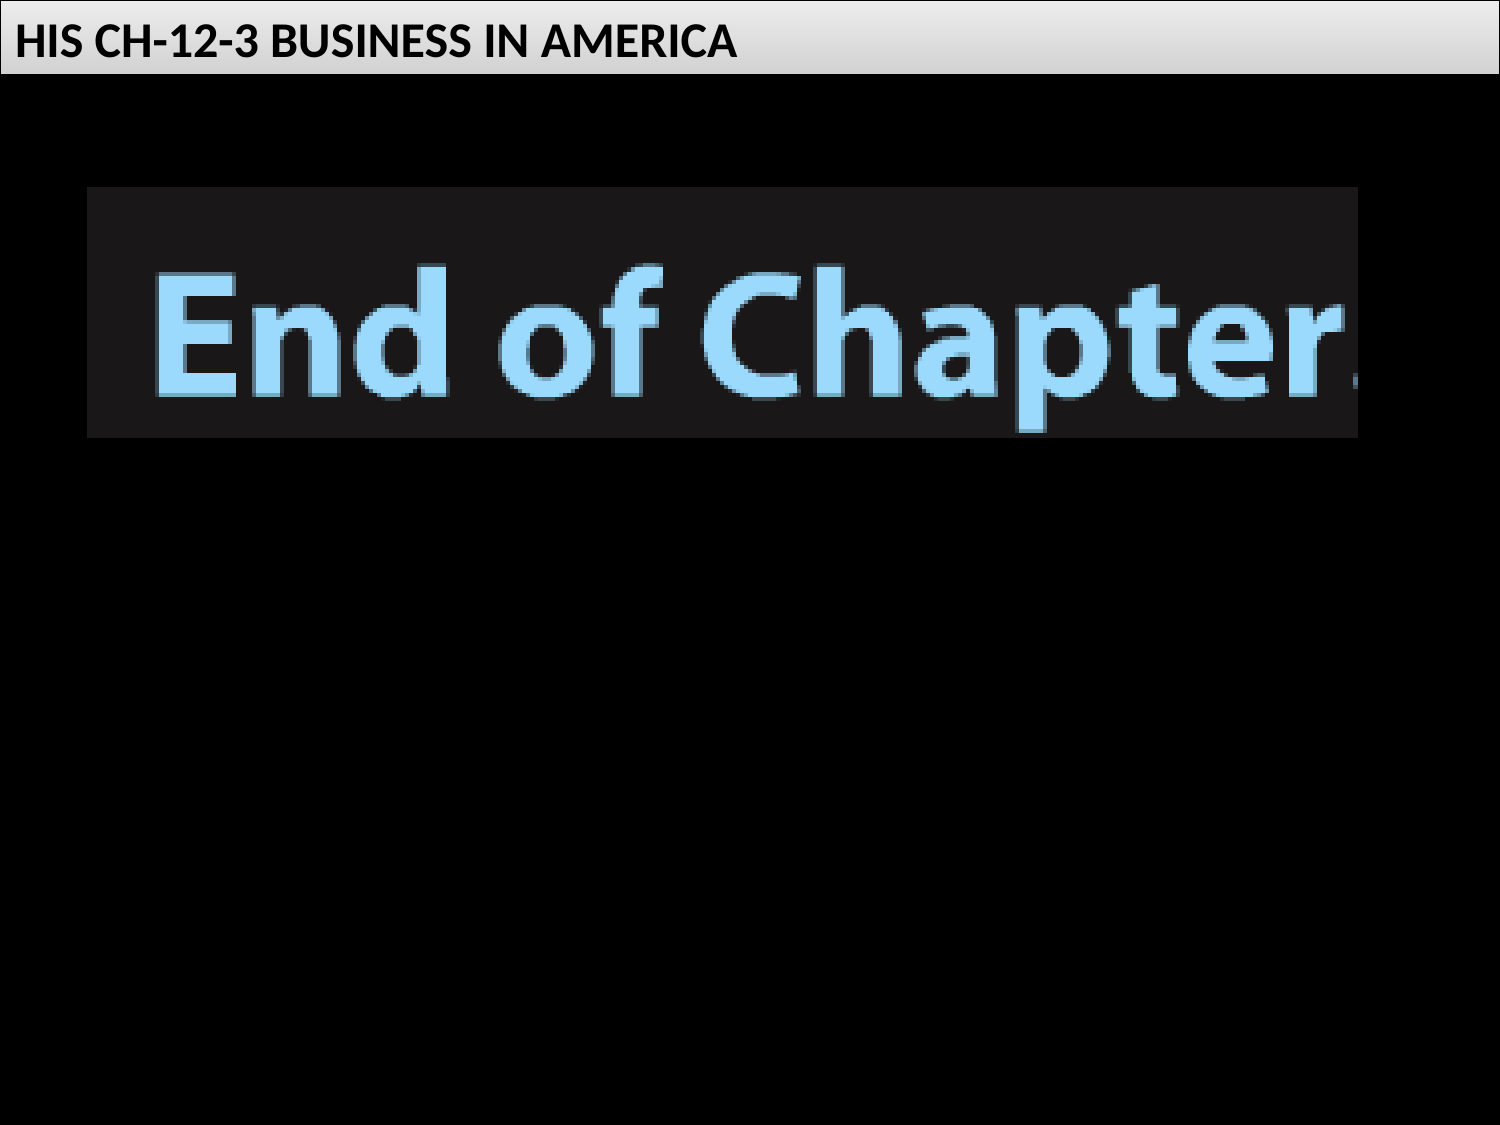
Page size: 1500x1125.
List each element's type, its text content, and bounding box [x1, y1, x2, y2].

title HIS CH-12-3 BUSINESS IN AMERICA [0, 0, 1500, 76]
picture [87, 187, 1358, 438]
